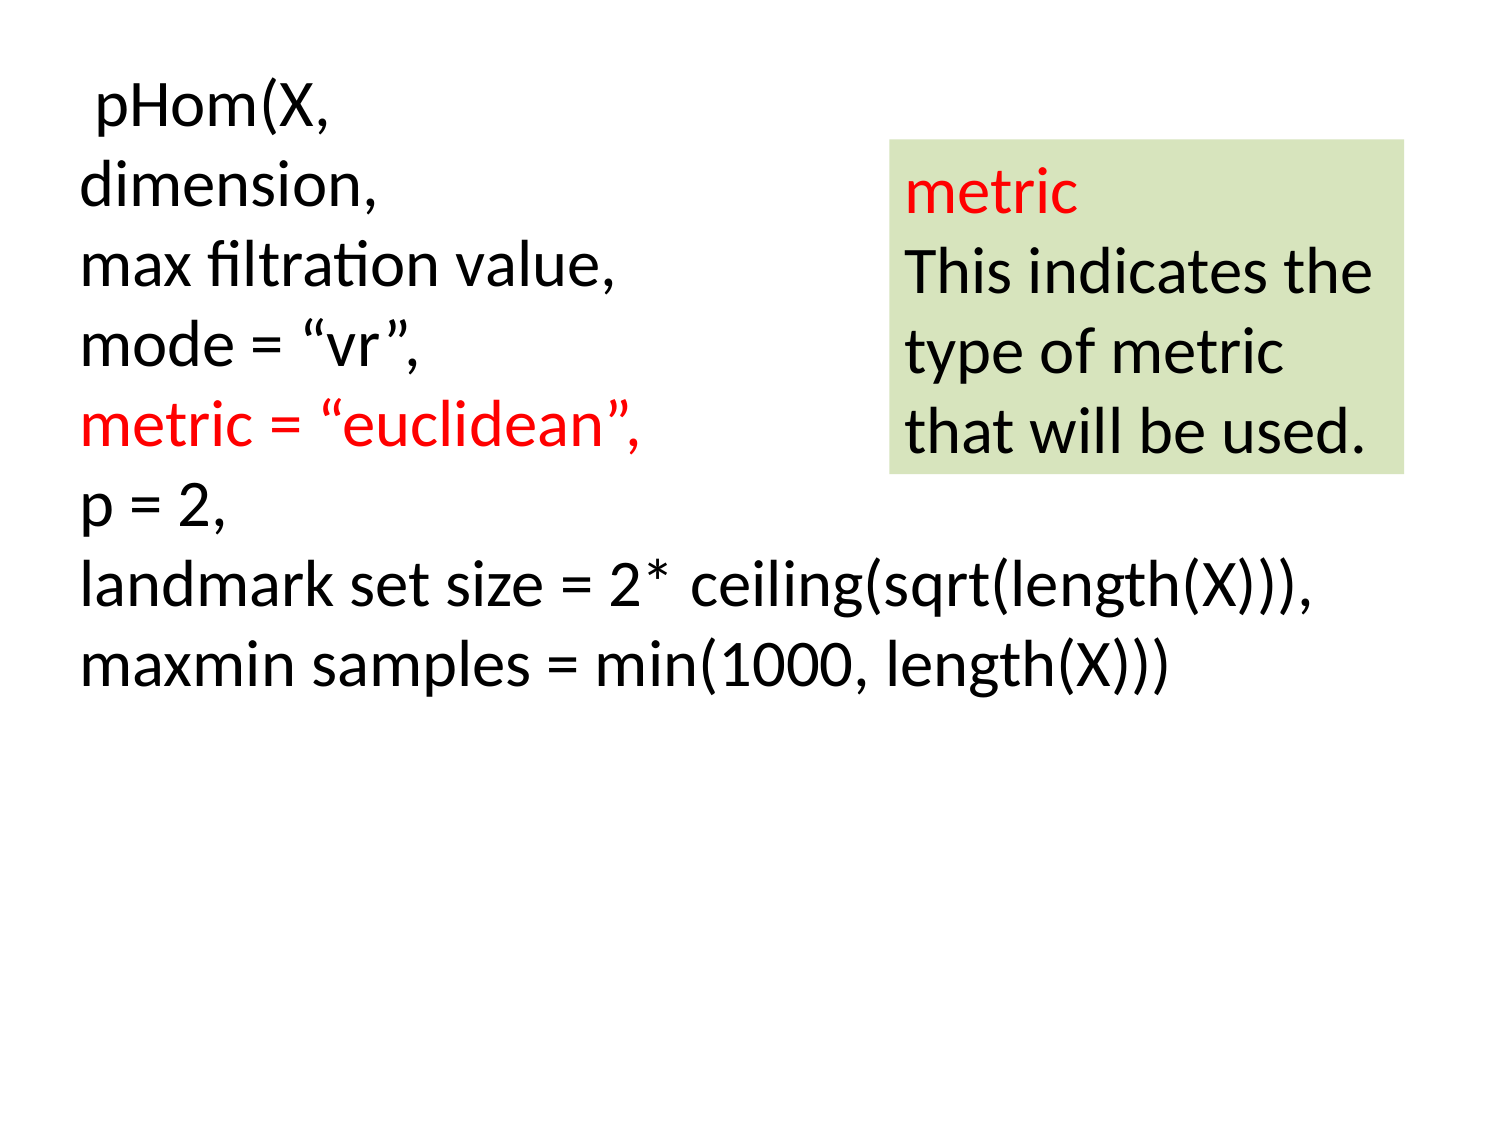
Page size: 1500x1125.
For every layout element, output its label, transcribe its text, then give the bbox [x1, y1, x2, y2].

text_box metric This indicates the type of metric that will be used. [889, 139, 1405, 475]
text_box pHom(X, dimension, max filtration value, mode = “vr”, metric = “euclidean”, p = 2, landmark set size = 2* ceiling(sqrt(length(X))), maxmin samples = min(1000, length(X))) [64, 52, 1438, 708]
